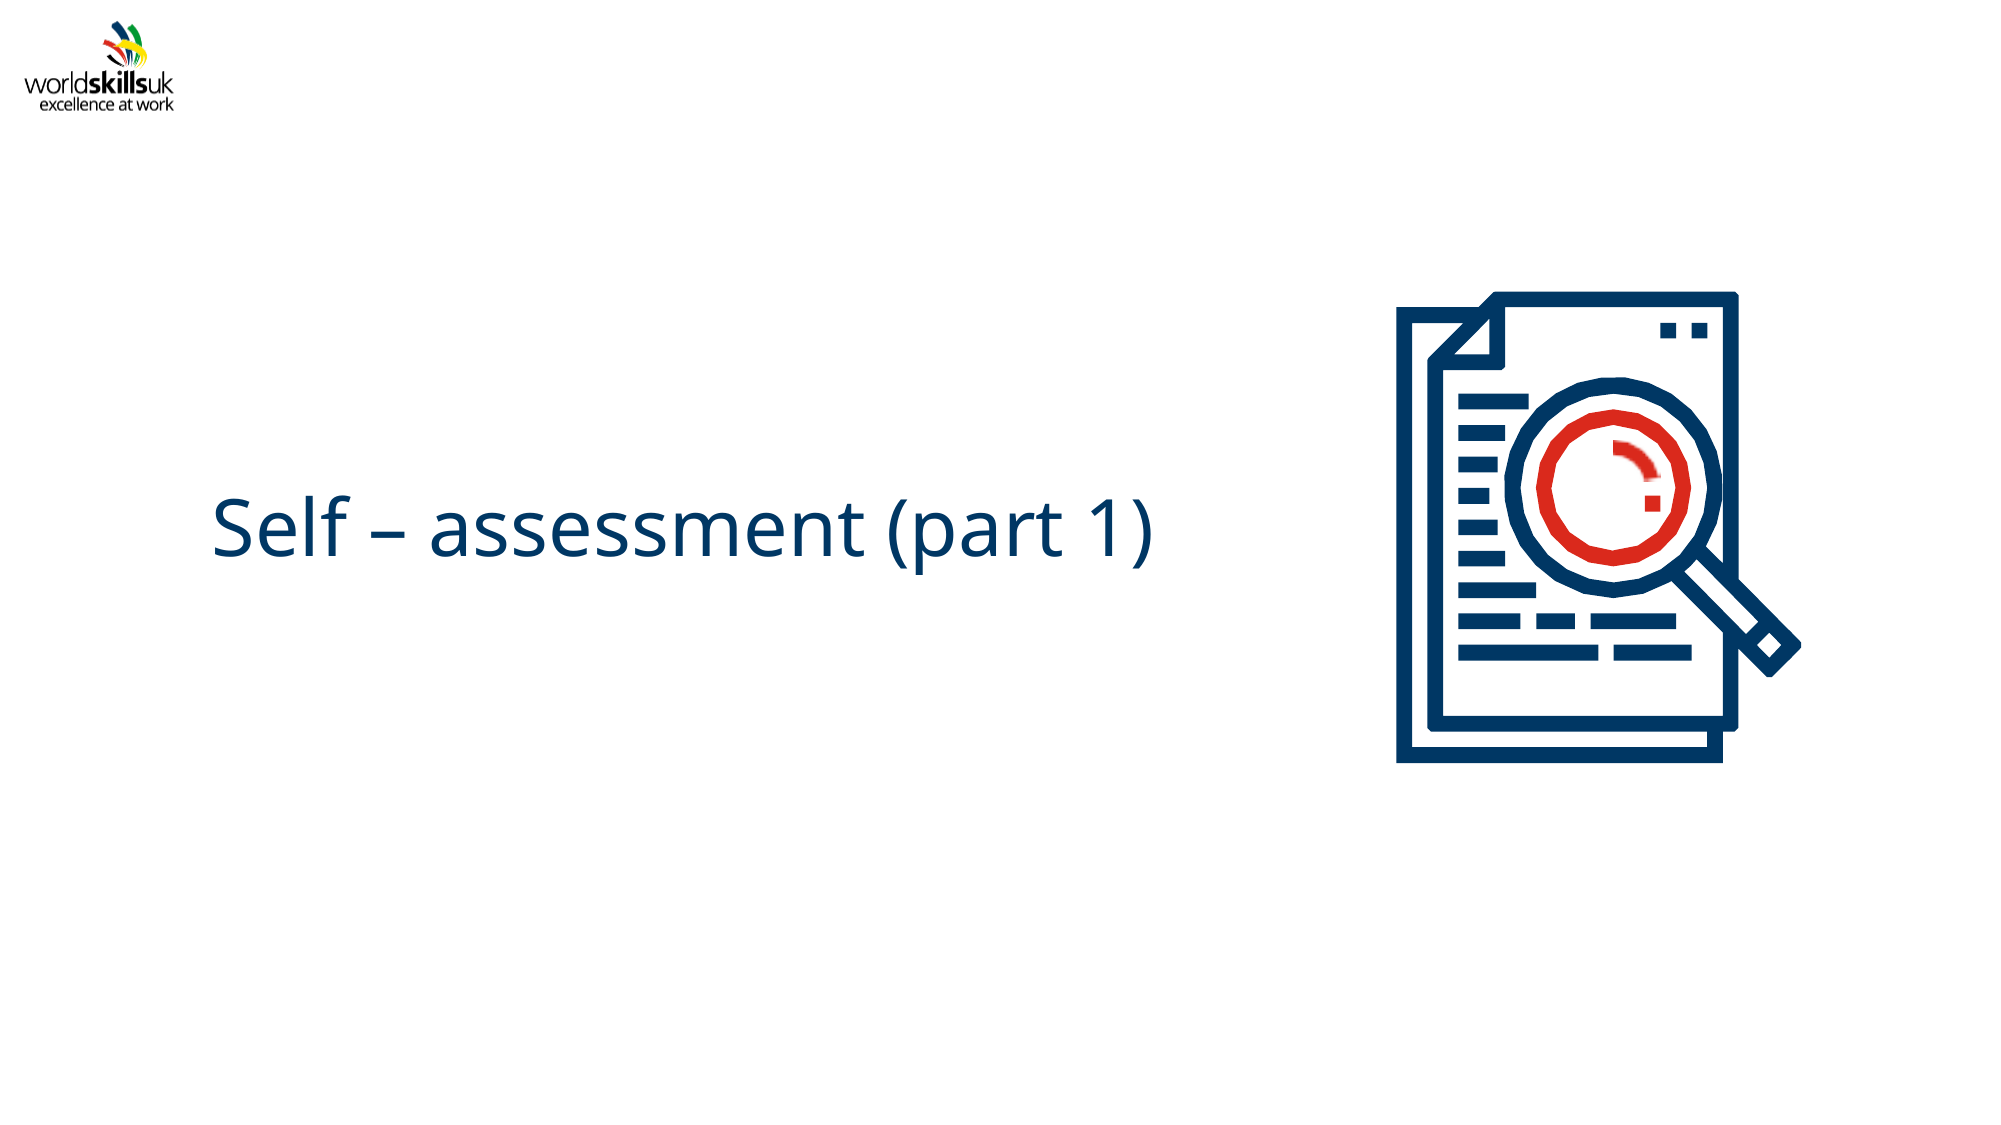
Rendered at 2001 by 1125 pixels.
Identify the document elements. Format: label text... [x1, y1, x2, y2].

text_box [1396, 291, 1802, 764]
title Self – assessment (part 1) [196, 329, 1320, 734]
picture [1, 0, 197, 134]
